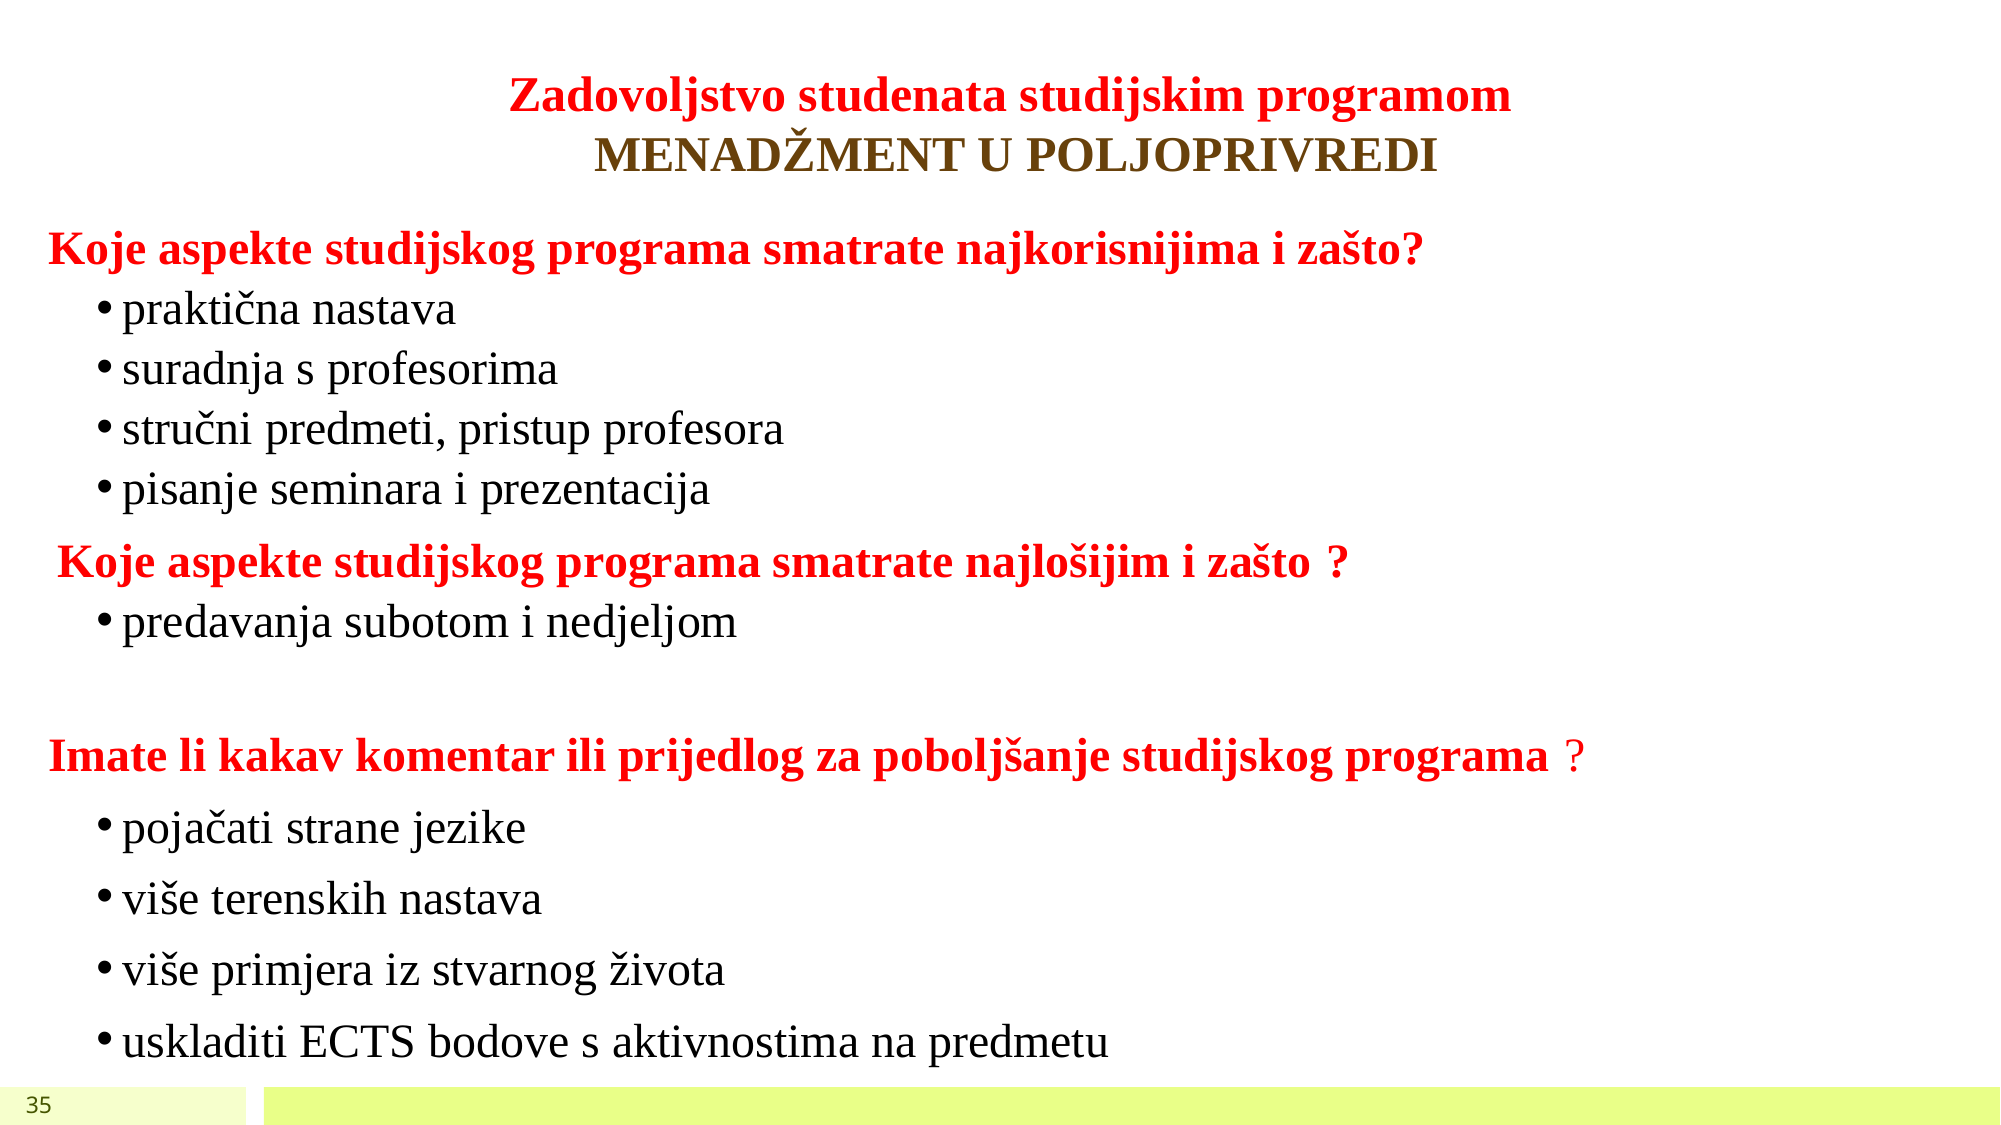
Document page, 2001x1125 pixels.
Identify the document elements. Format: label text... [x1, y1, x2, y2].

text_box Koje aspekte studijskog programa smatrate najkorisnijima i zašto? praktična nastava suradnja s profesorima stručni predmeti, pristup profesora pisanje seminara i prezentacija Koje aspekte studijskog programa smatrate najlošijim i zašto ? predavanja subotom i nedjeljom Imate li kakav komentar ili prijedlog za poboljšanje studijskog programa ? pojačati strane jezike više terenskih nastava više primjera iz stvarnog života uskladiti ECTS bodove s aktivnostima na predmetu [33, 216, 1954, 1088]
text_box Zadovoljstvo studenata studijskim programom MENADŽMENT U POLJOPRIVREDI [404, 54, 1629, 290]
slide_number 35 [0, 1087, 68, 1125]
